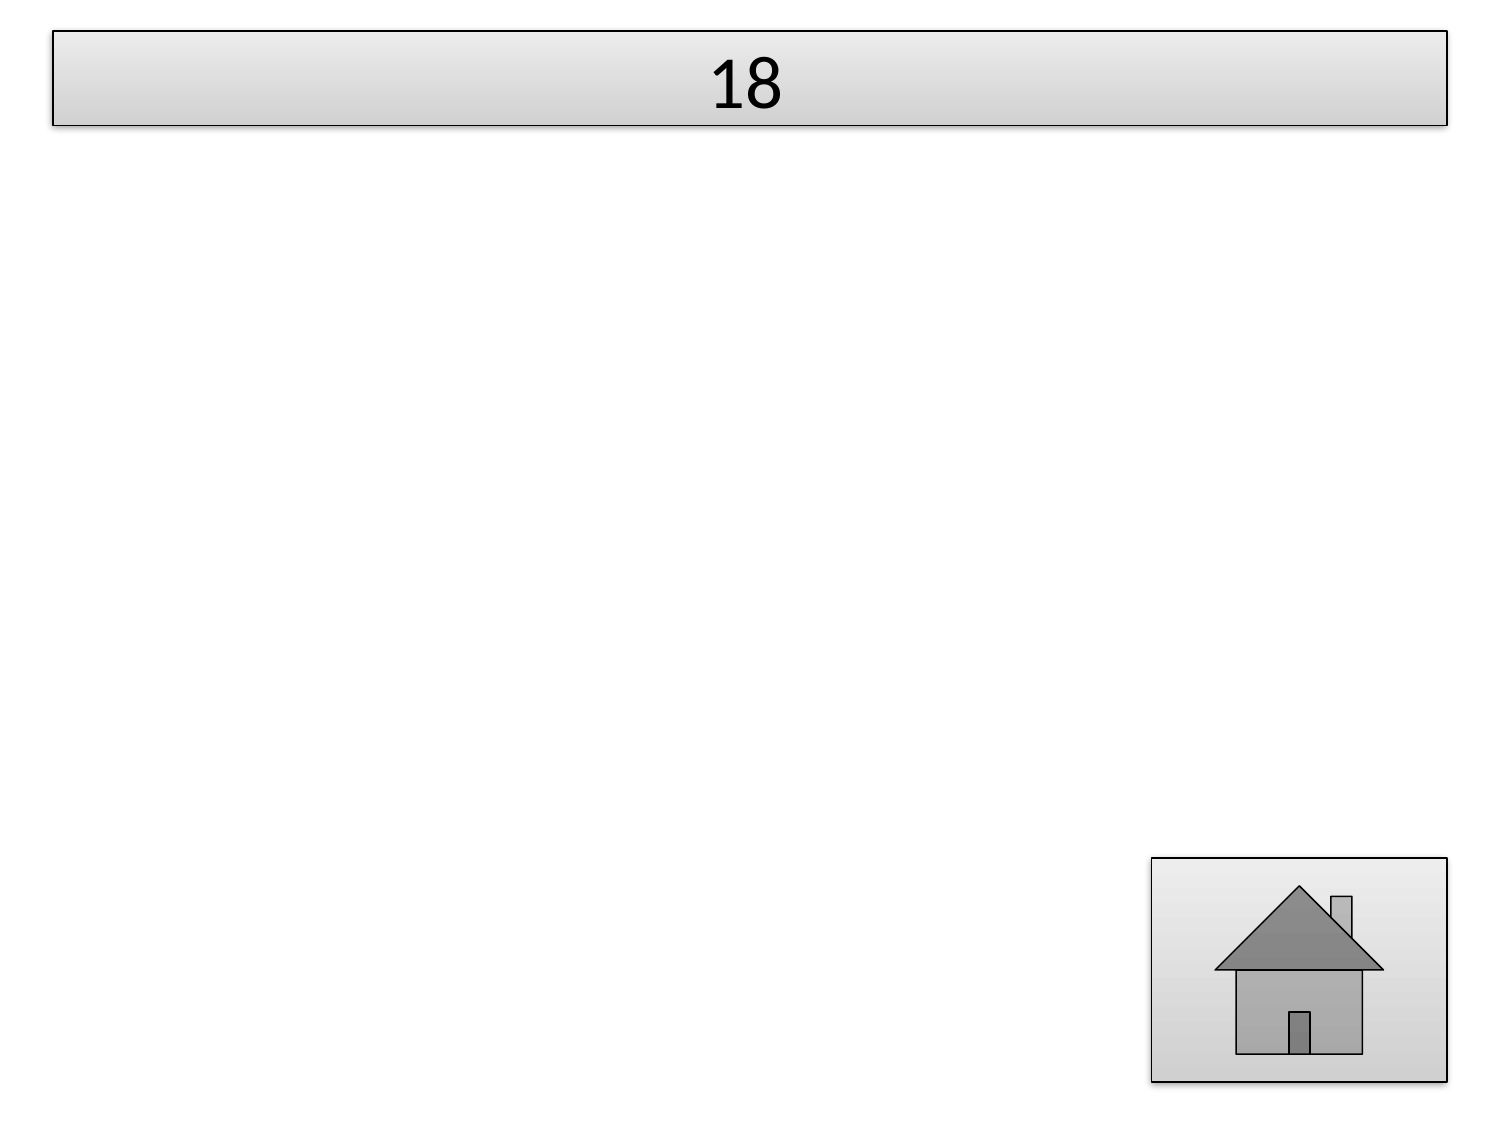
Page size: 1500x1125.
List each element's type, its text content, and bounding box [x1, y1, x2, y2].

text_box [1151, 857, 1448, 1083]
text_box 18 [52, 30, 1448, 126]
